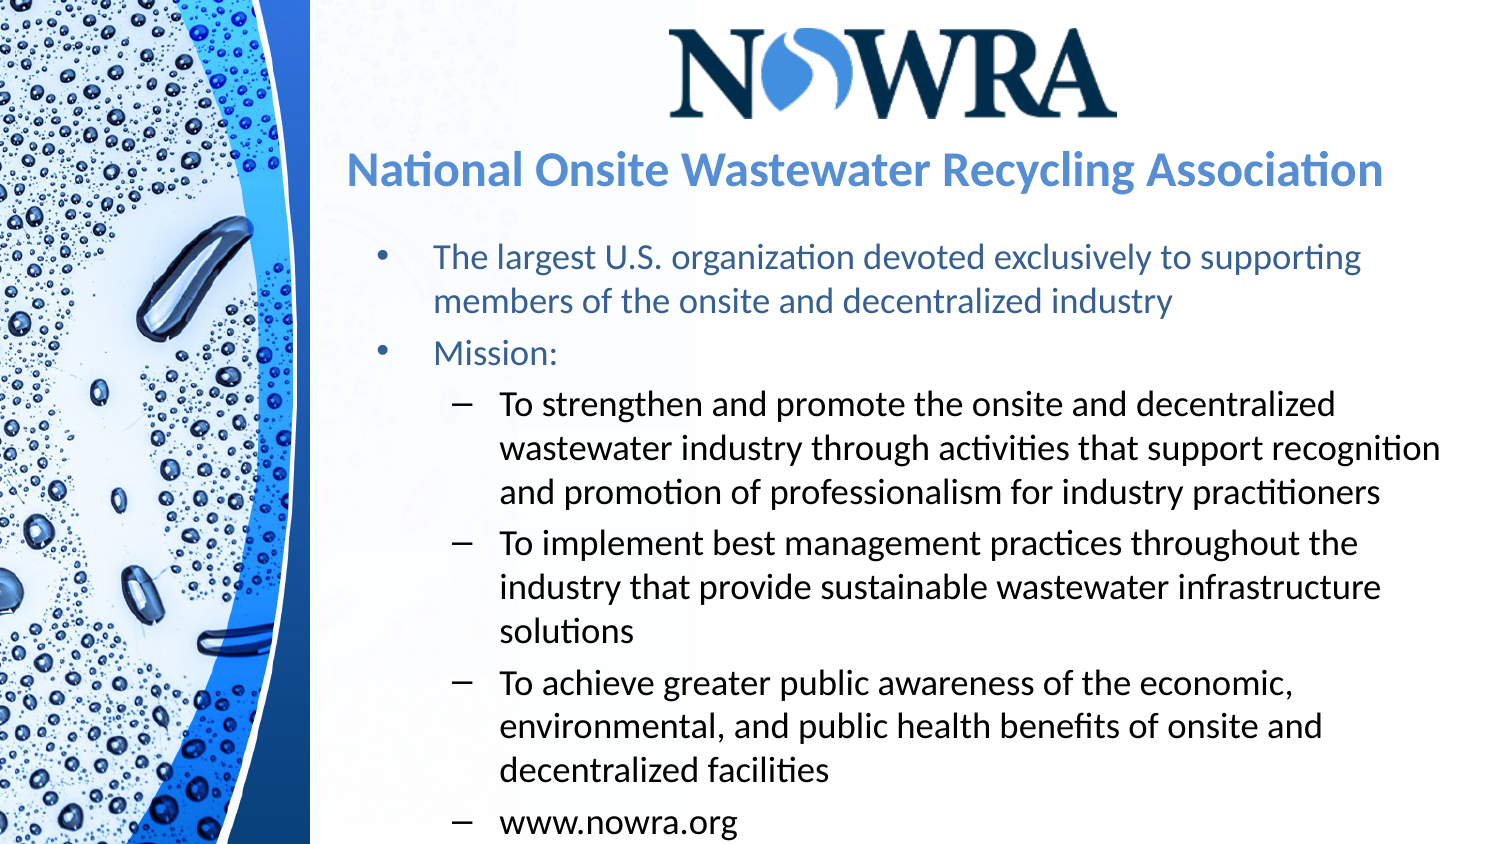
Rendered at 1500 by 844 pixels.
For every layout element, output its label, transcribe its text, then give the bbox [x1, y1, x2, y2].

picture [0, 0, 1500, 844]
title National Onsite Wastewater Recycling Association [331, 106, 1462, 226]
list The largest U.S. organization devoted exclusively to supporting members of the onsite and decentralized industry Mission: To strengthen and promote the onsite and decentralized wastewater industry through activities that support recognition and promotion of professionalism for industry practitioners To implement best management practices throughout the industry that provide sustainable wastewater infrastructure solutions To achieve greater public awareness of the economic, environmental, and public health benefits of onsite and decentralized facilities www.nowra.org [361, 225, 1478, 844]
